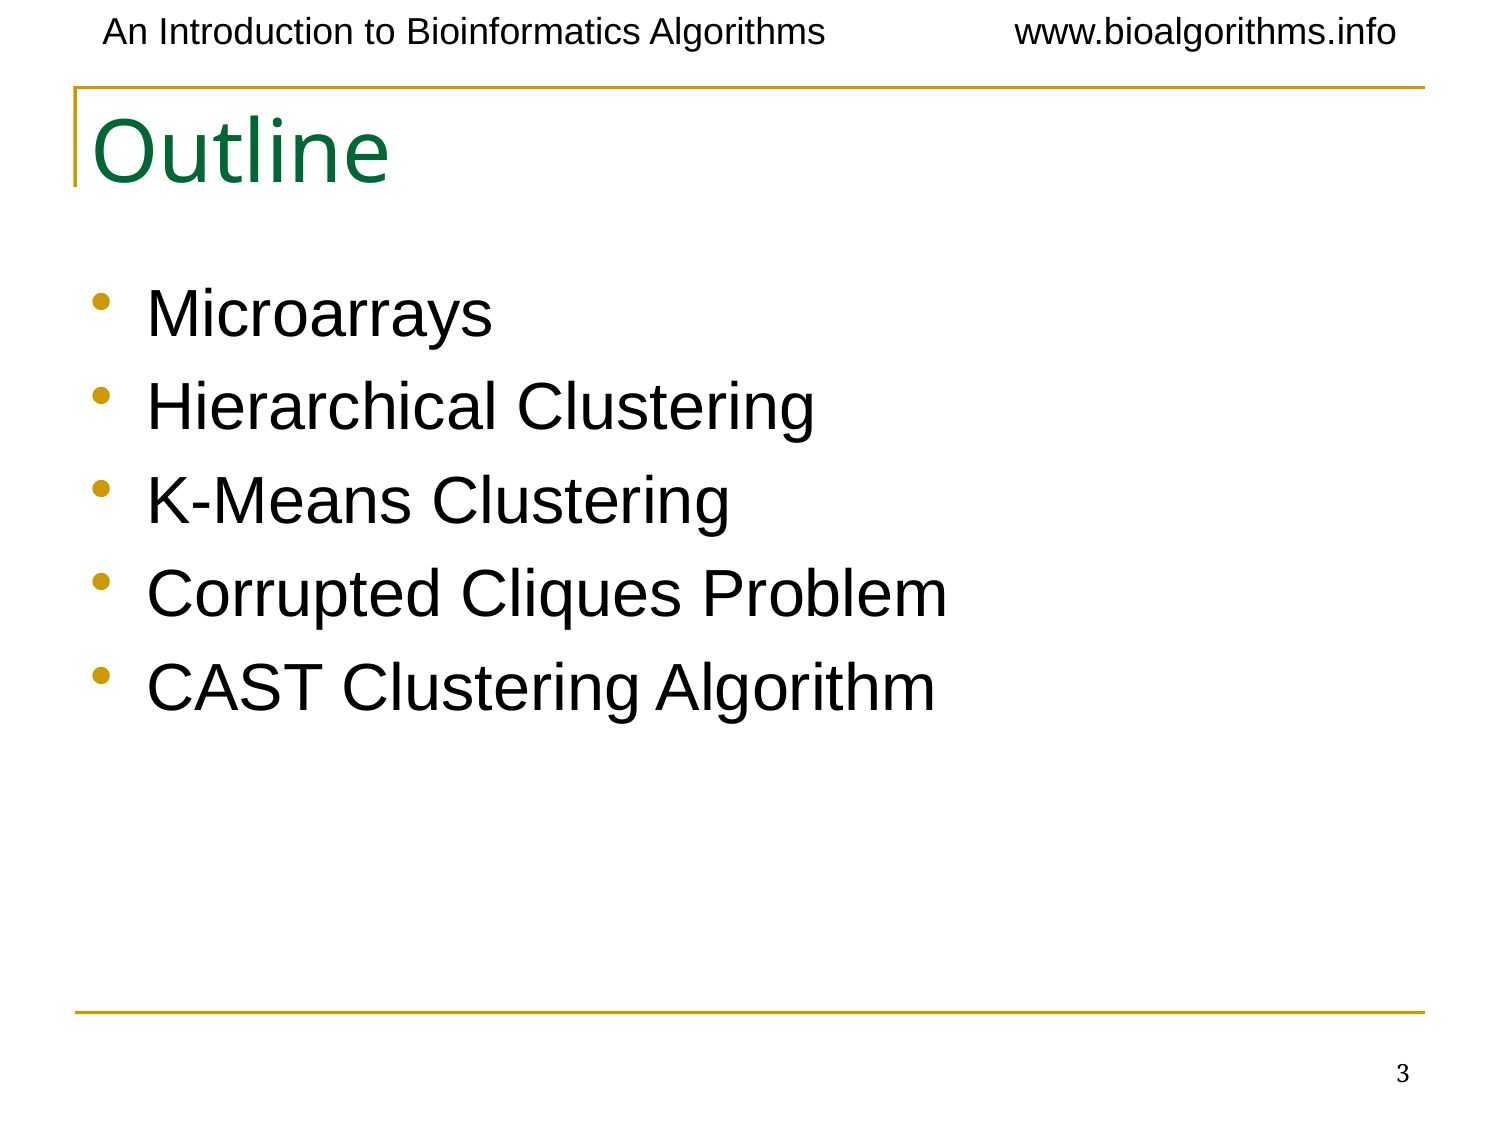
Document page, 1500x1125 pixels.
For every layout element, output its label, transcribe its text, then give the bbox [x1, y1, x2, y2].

list Microarrays Hierarchical Clustering K-Means Clustering Corrupted Cliques Problem CAST Clustering Algorithm [74, 262, 1426, 1006]
title Outline [74, 87, 1426, 233]
slide_number 3 [1074, 1023, 1426, 1100]
